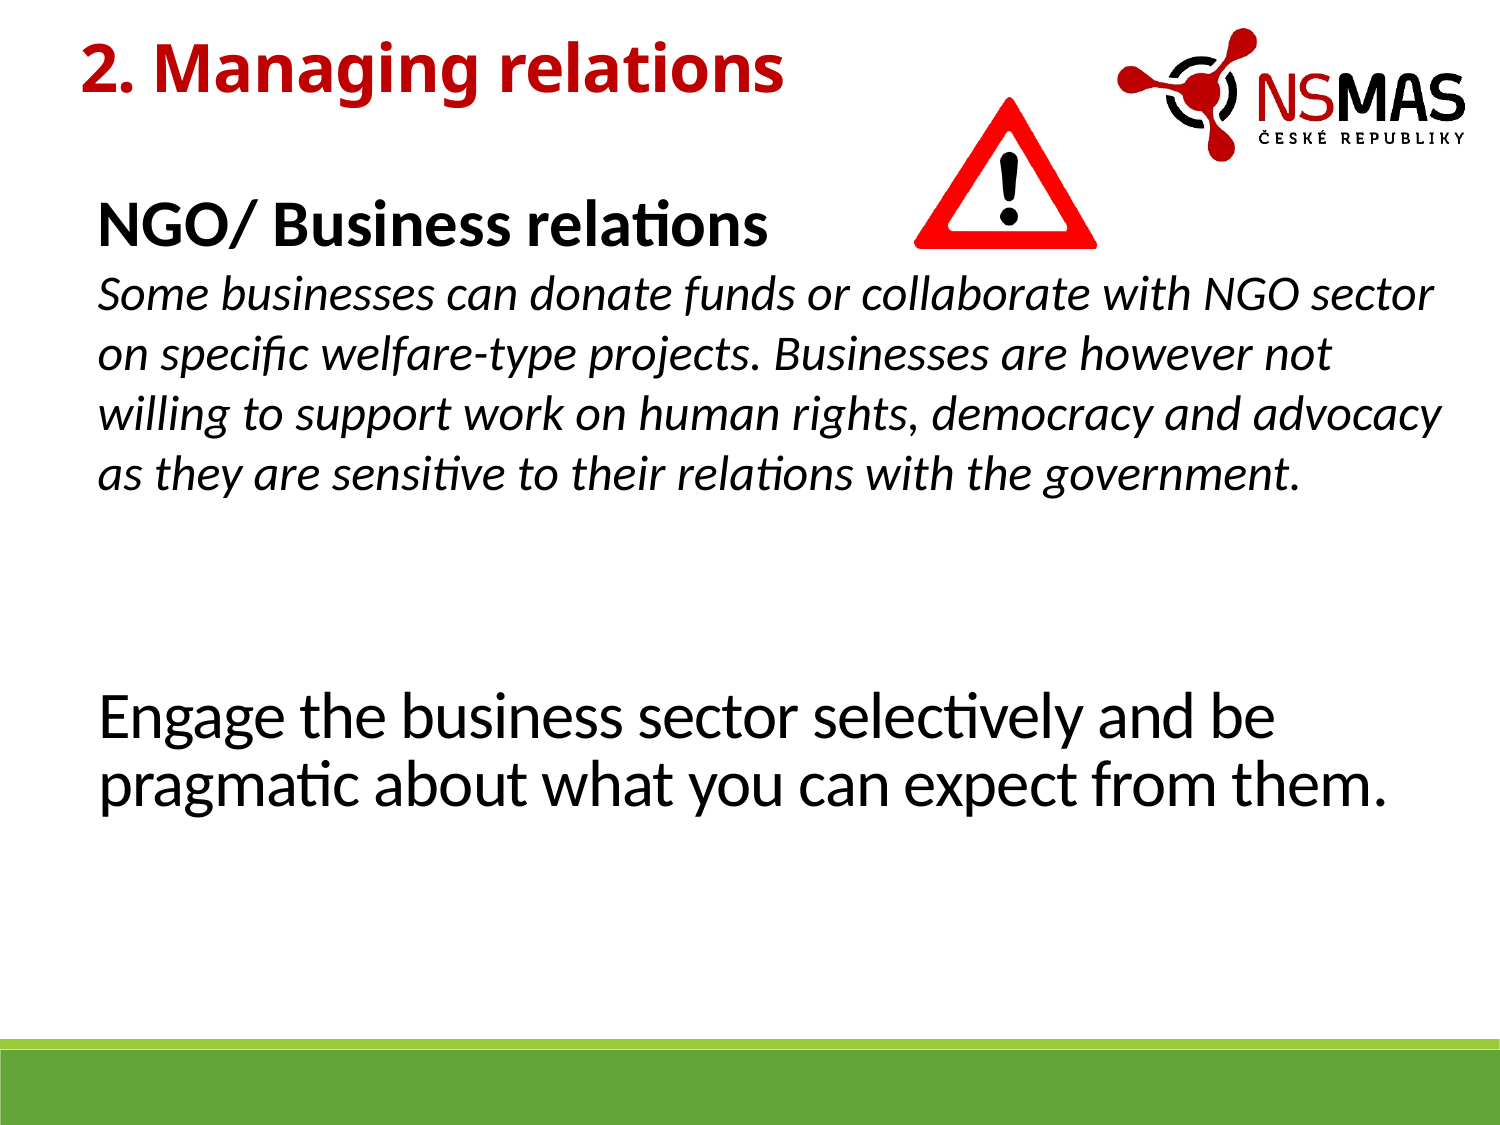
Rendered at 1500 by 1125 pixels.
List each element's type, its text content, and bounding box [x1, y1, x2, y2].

text_box Engage the business sector selectively and be pragmatic about what you can expect from them. [83, 676, 1444, 838]
picture [913, 0, 1500, 249]
text_box NGO/ Business relations Some businesses can donate funds or collaborate with NGO sector on specific welfare-type projects. Businesses are however not willing to support work on human rights, democracy and advocacy as they are sensitive to their relations with the government. [82, 172, 1458, 568]
title 2. Managing relations [64, 30, 1081, 251]
